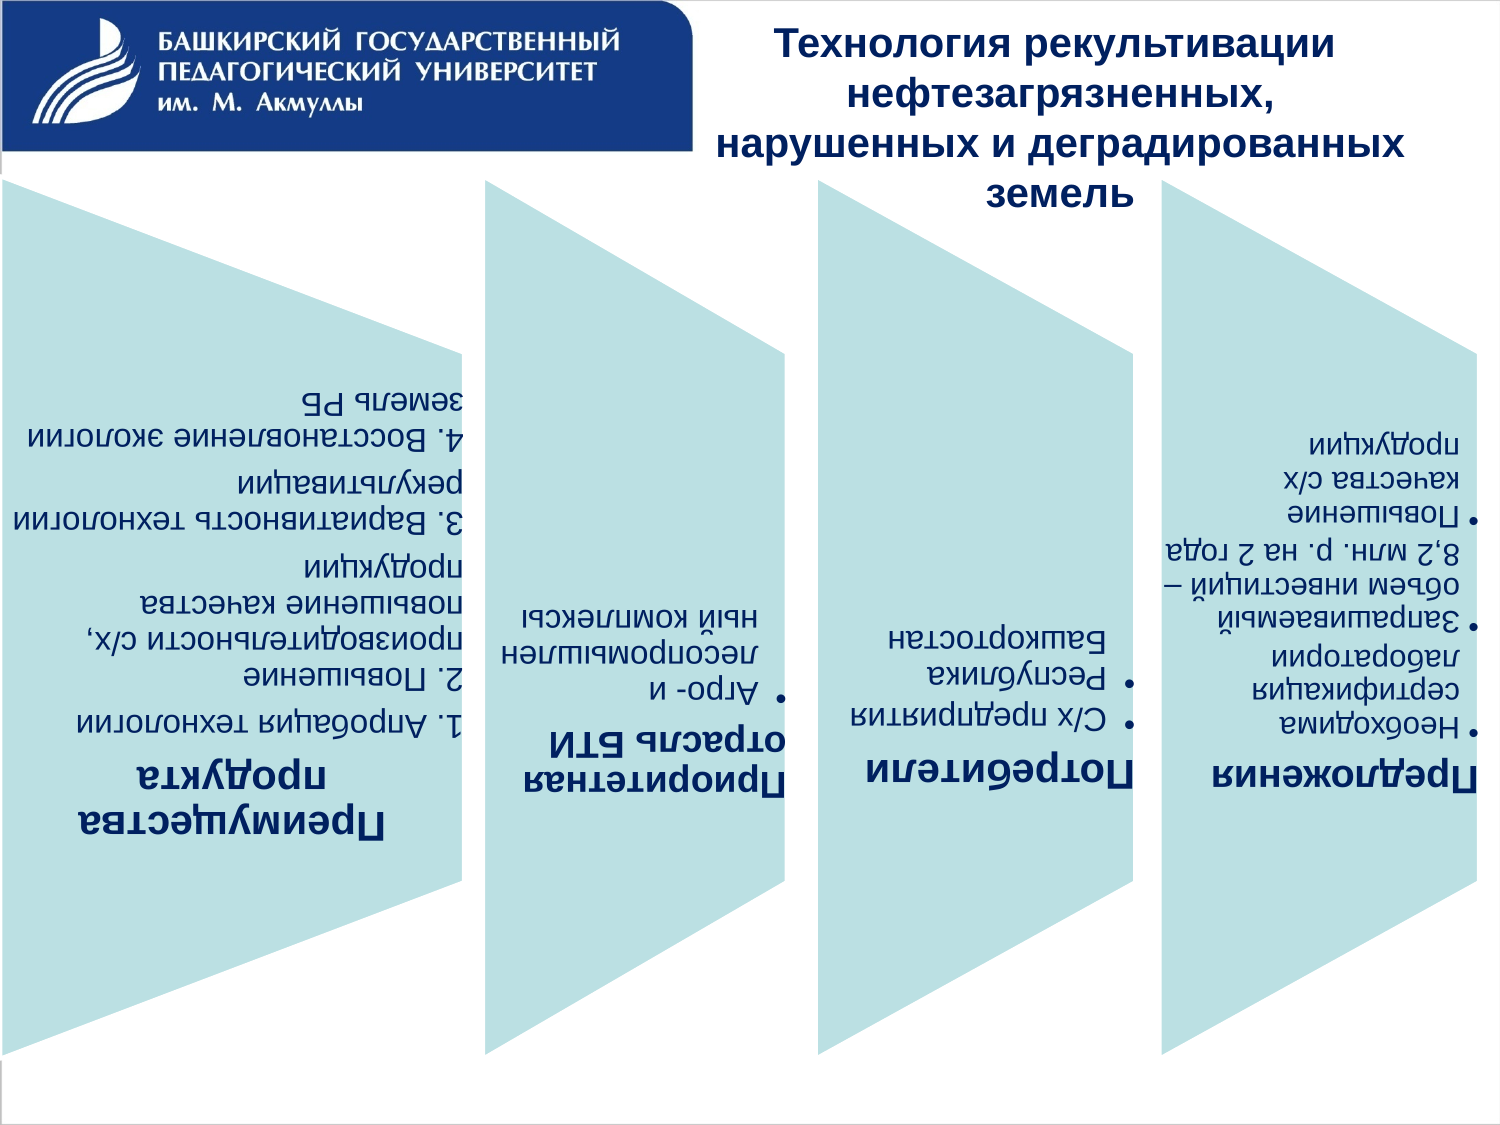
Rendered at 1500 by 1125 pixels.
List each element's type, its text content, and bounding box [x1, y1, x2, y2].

picture [0, 0, 695, 175]
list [0, 175, 1480, 1059]
title Технология рекультивации нефтезагрязненных, нарушенных и деградированных земель [695, 0, 1426, 174]
picture [0, 0, 1500, 1125]
